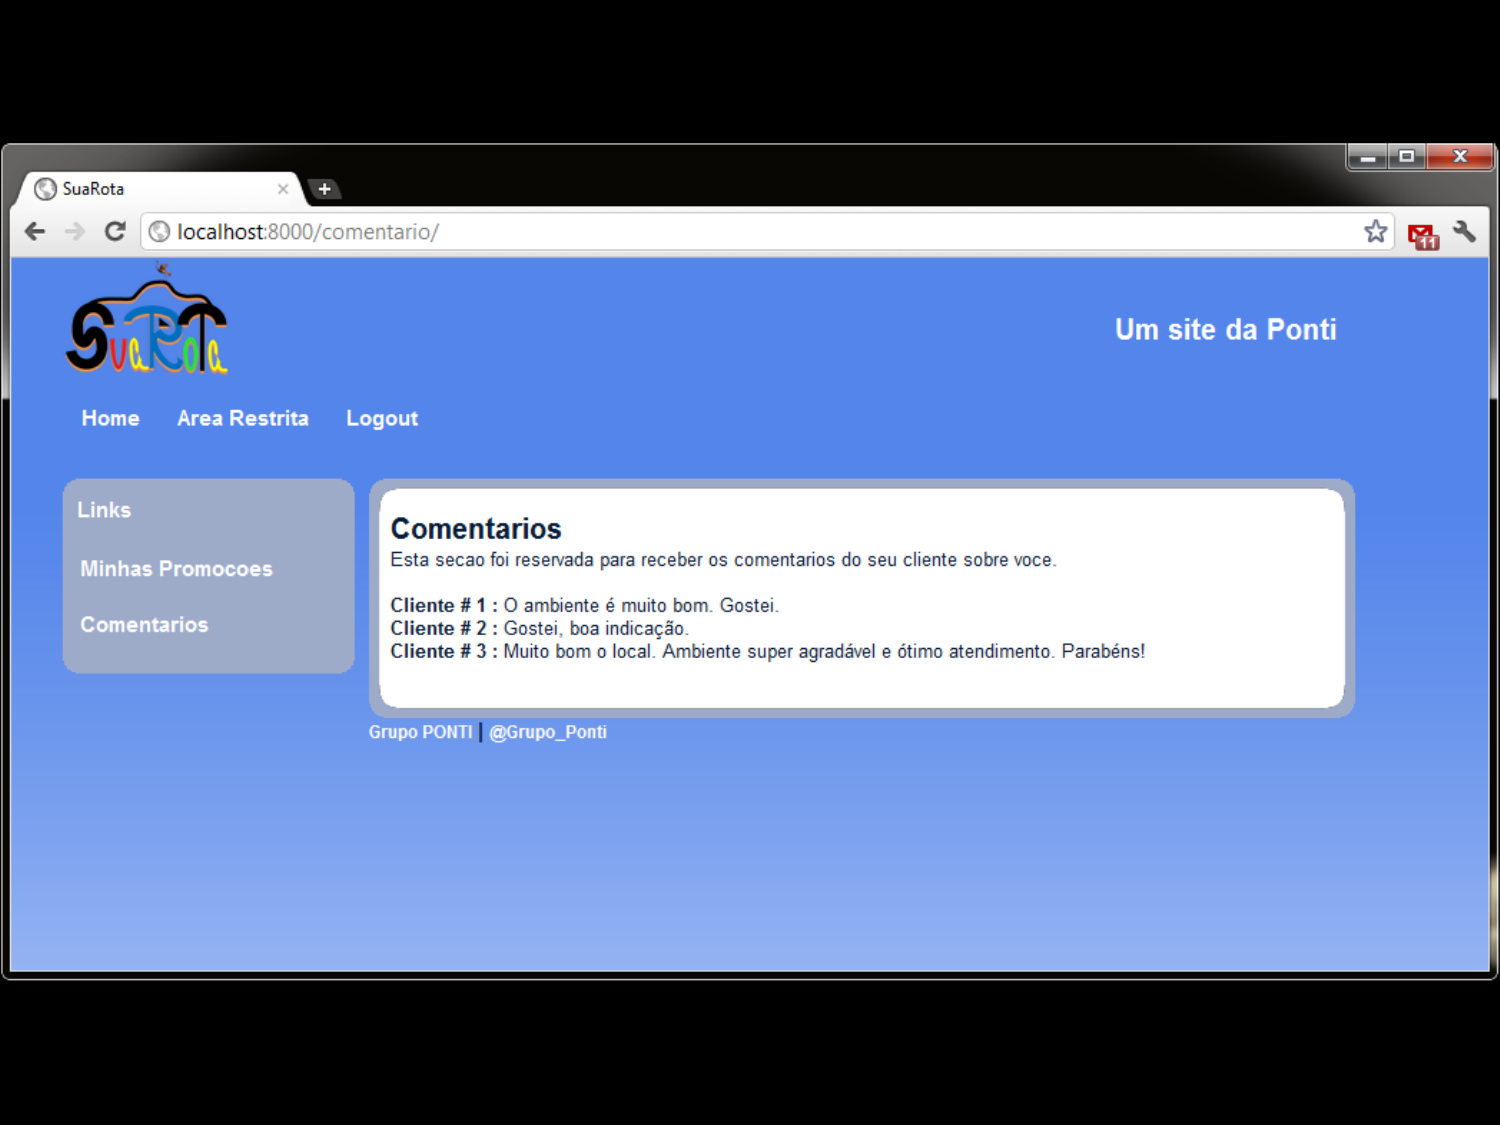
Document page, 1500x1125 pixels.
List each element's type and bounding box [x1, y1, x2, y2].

picture [0, 142, 1500, 982]
